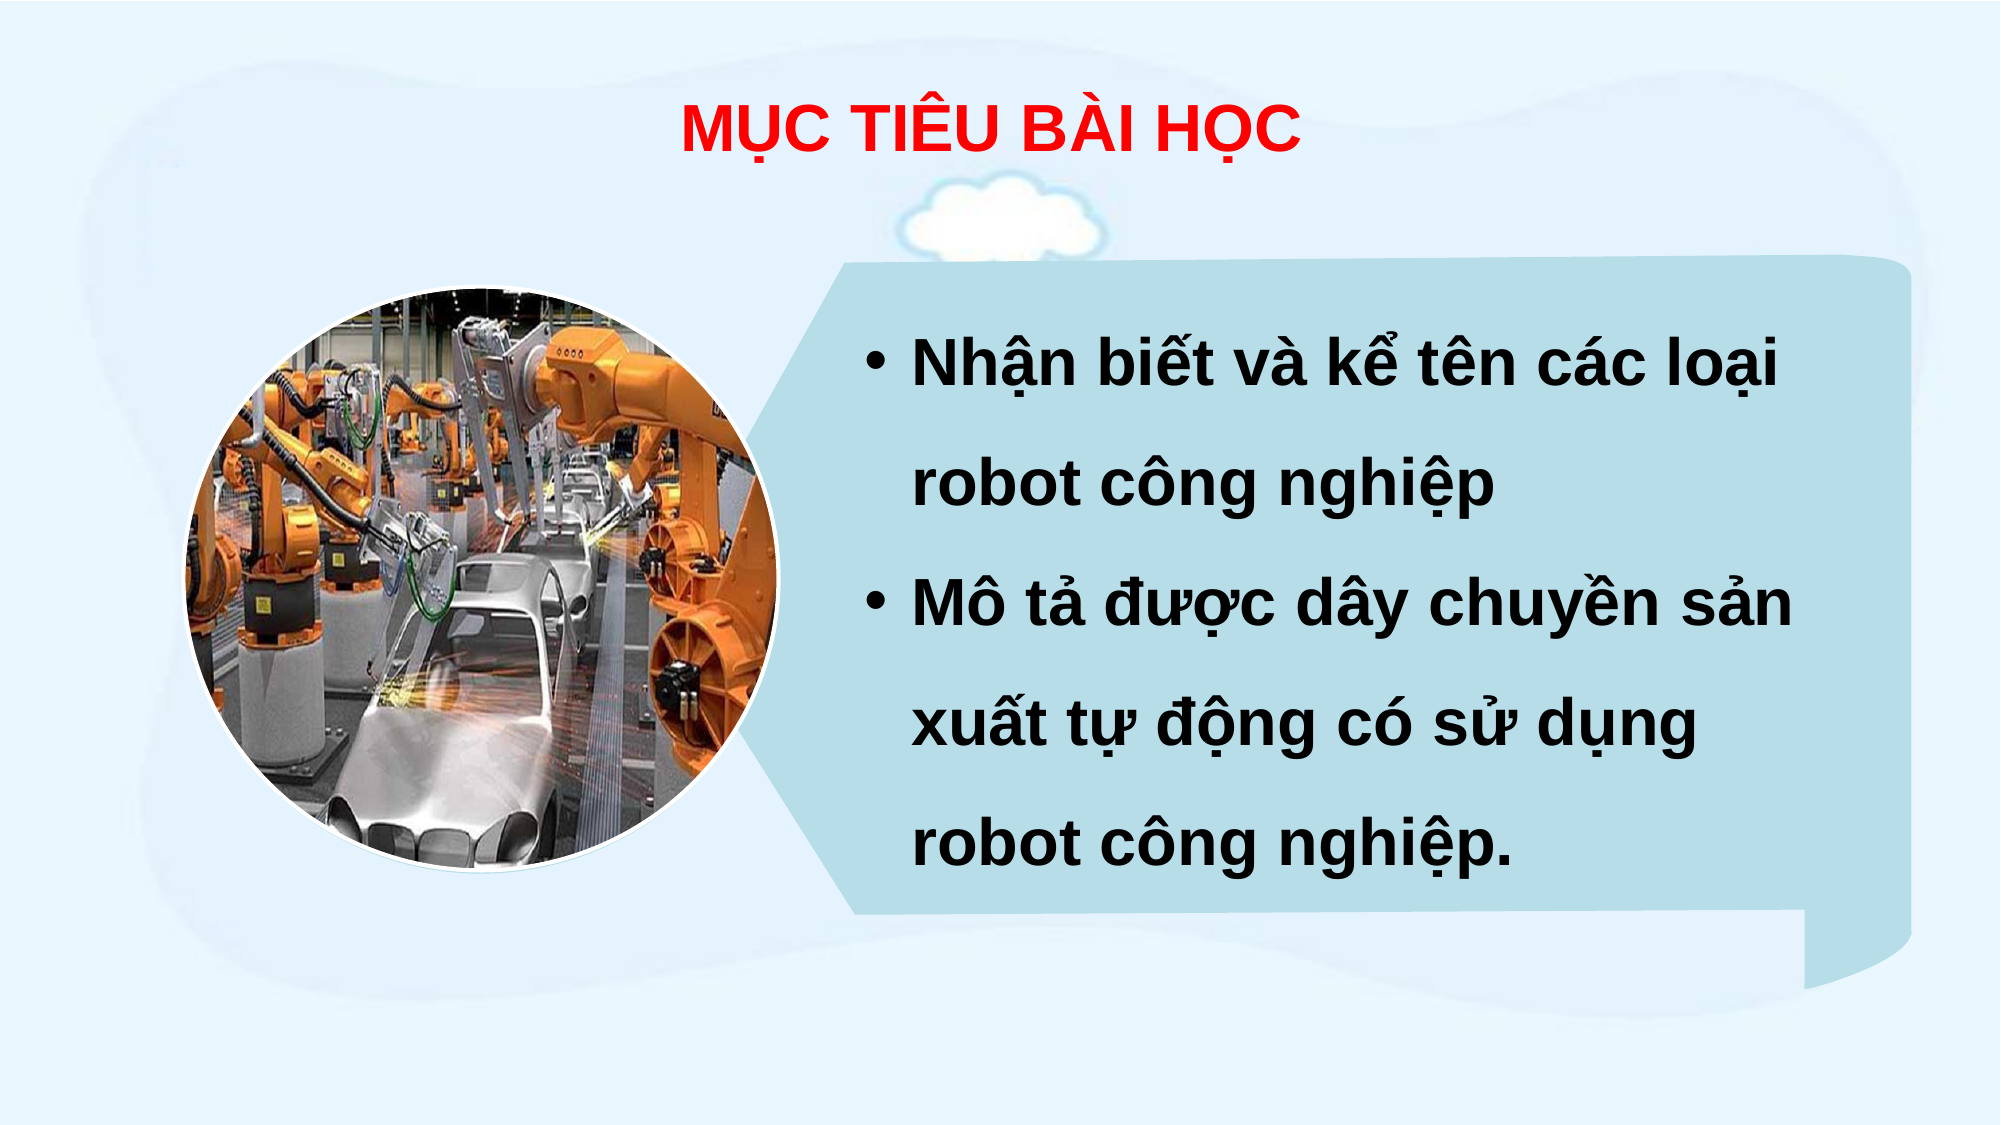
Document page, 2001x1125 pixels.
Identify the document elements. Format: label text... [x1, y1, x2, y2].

picture [0, 1, 2000, 1125]
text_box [183, 254, 1912, 990]
text_box Nhận biết và kể tên các loại robot công nghiệp Mô tả được dây chuyền sản xuất tự động có sử dụng robot công nghiệp. [849, 1001, 1869, 1006]
text_box MỤC TIÊU BÀI HỌC [656, 77, 1327, 173]
